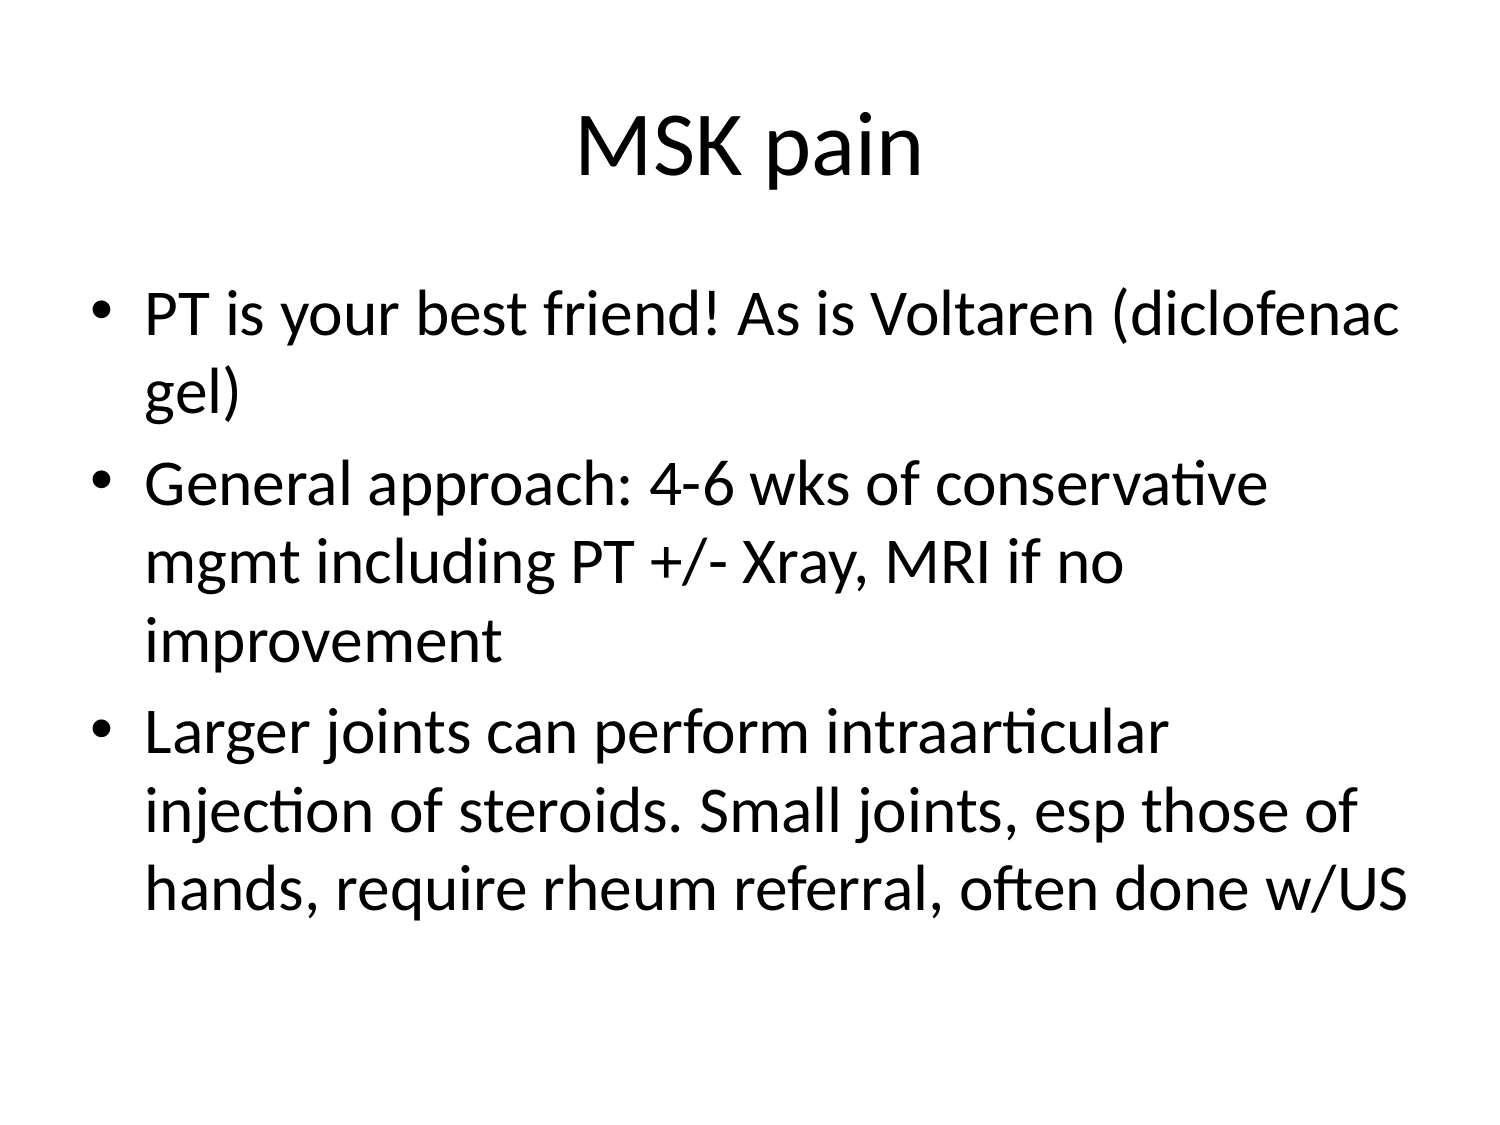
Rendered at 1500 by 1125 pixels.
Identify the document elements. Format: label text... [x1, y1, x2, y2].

list PT is your best friend! As is Voltaren (diclofenac gel) General approach: 4-6 wks of conservative mgmt including PT +/- Xray, MRI if no improvement Larger joints can perform intraarticular injection of steroids. Small joints, esp those of hands, require rheum referral, often done w/US [75, 262, 1425, 1005]
title MSK pain [75, 45, 1425, 233]
